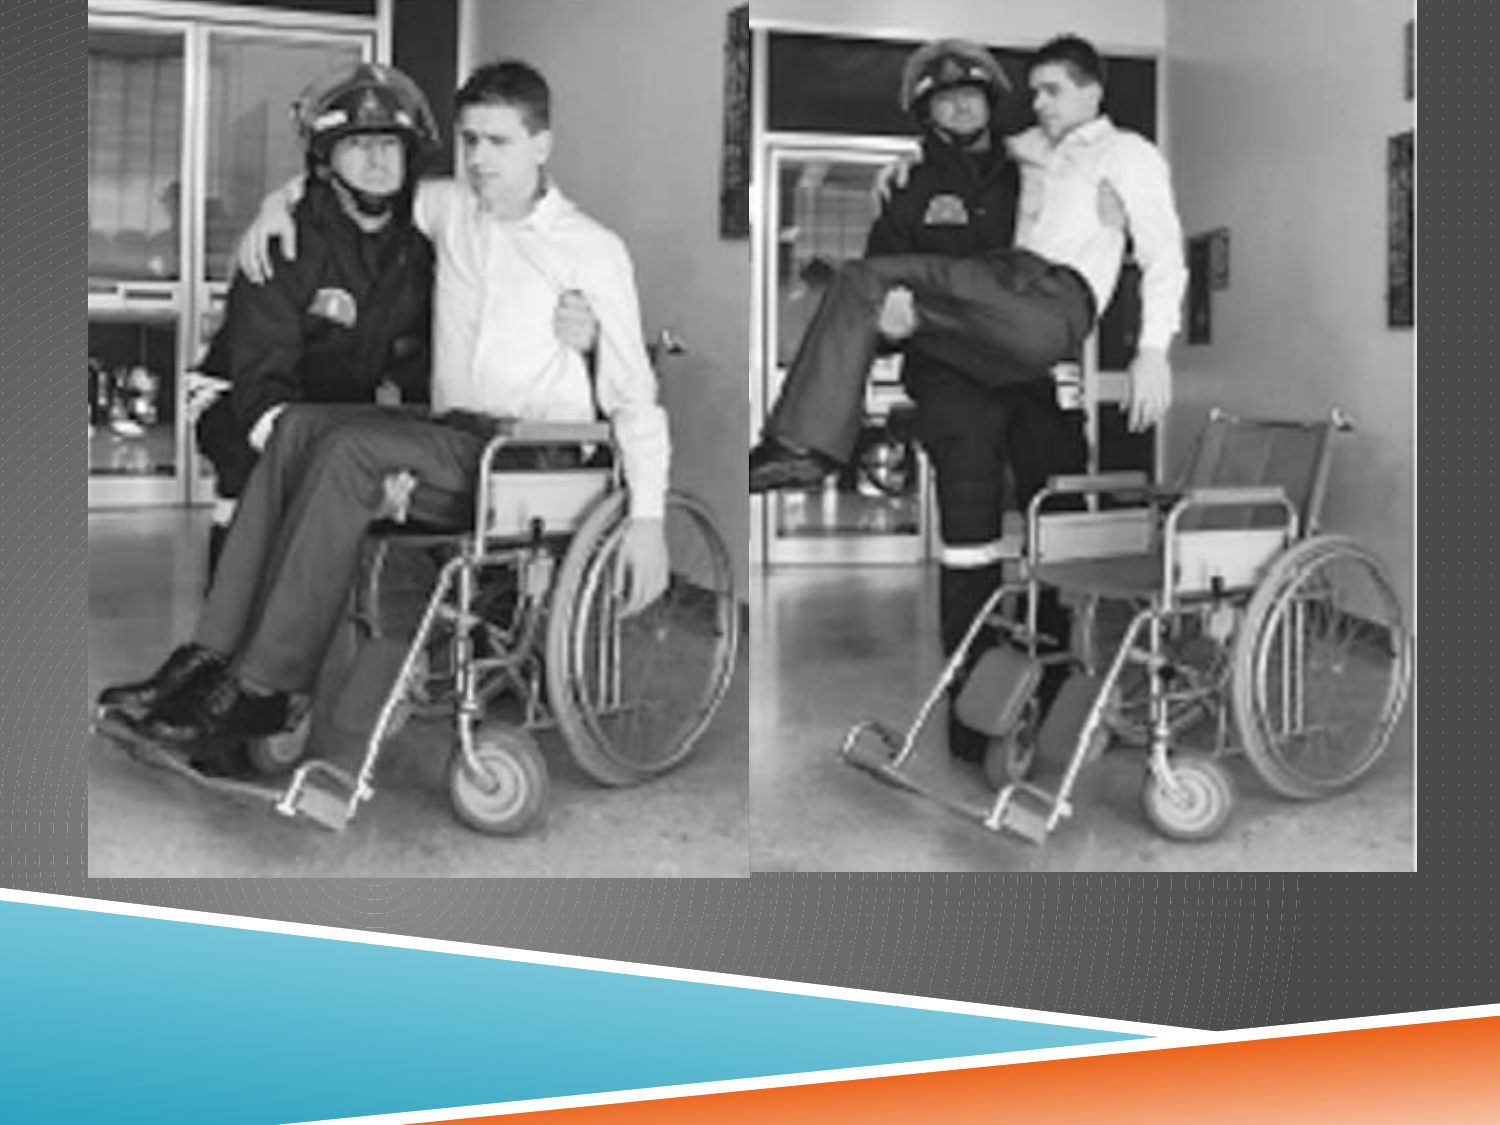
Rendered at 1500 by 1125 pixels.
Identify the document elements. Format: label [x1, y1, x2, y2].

picture [88, 0, 1417, 878]
